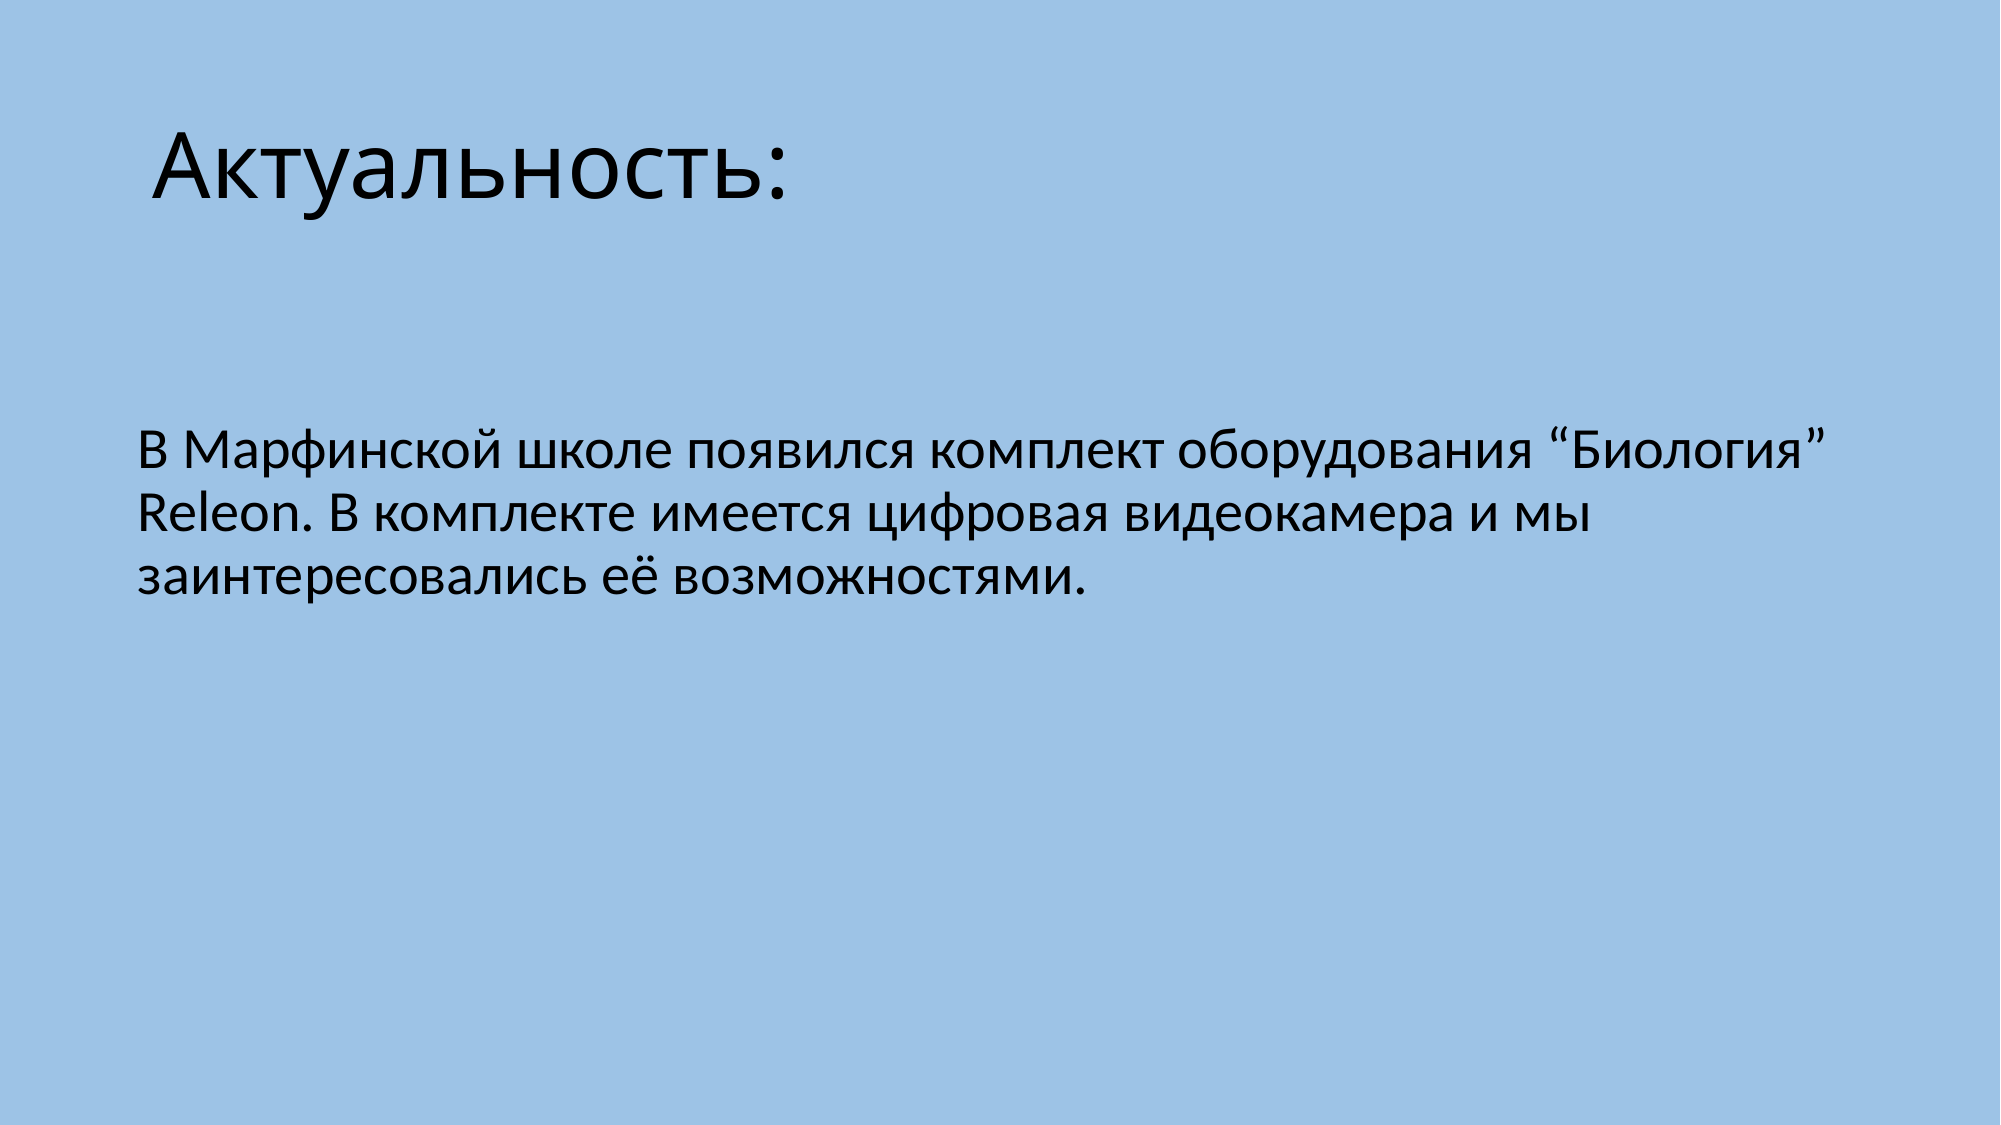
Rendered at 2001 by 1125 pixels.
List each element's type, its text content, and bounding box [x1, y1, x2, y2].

title Актуальность: [137, 59, 1863, 278]
list В Марфинской школе появился комплект оборудования “Биология” Releon. В комплекте имеется цифровая видеокамера и мы заинтересовались её возможностями. [122, 411, 1848, 1125]
